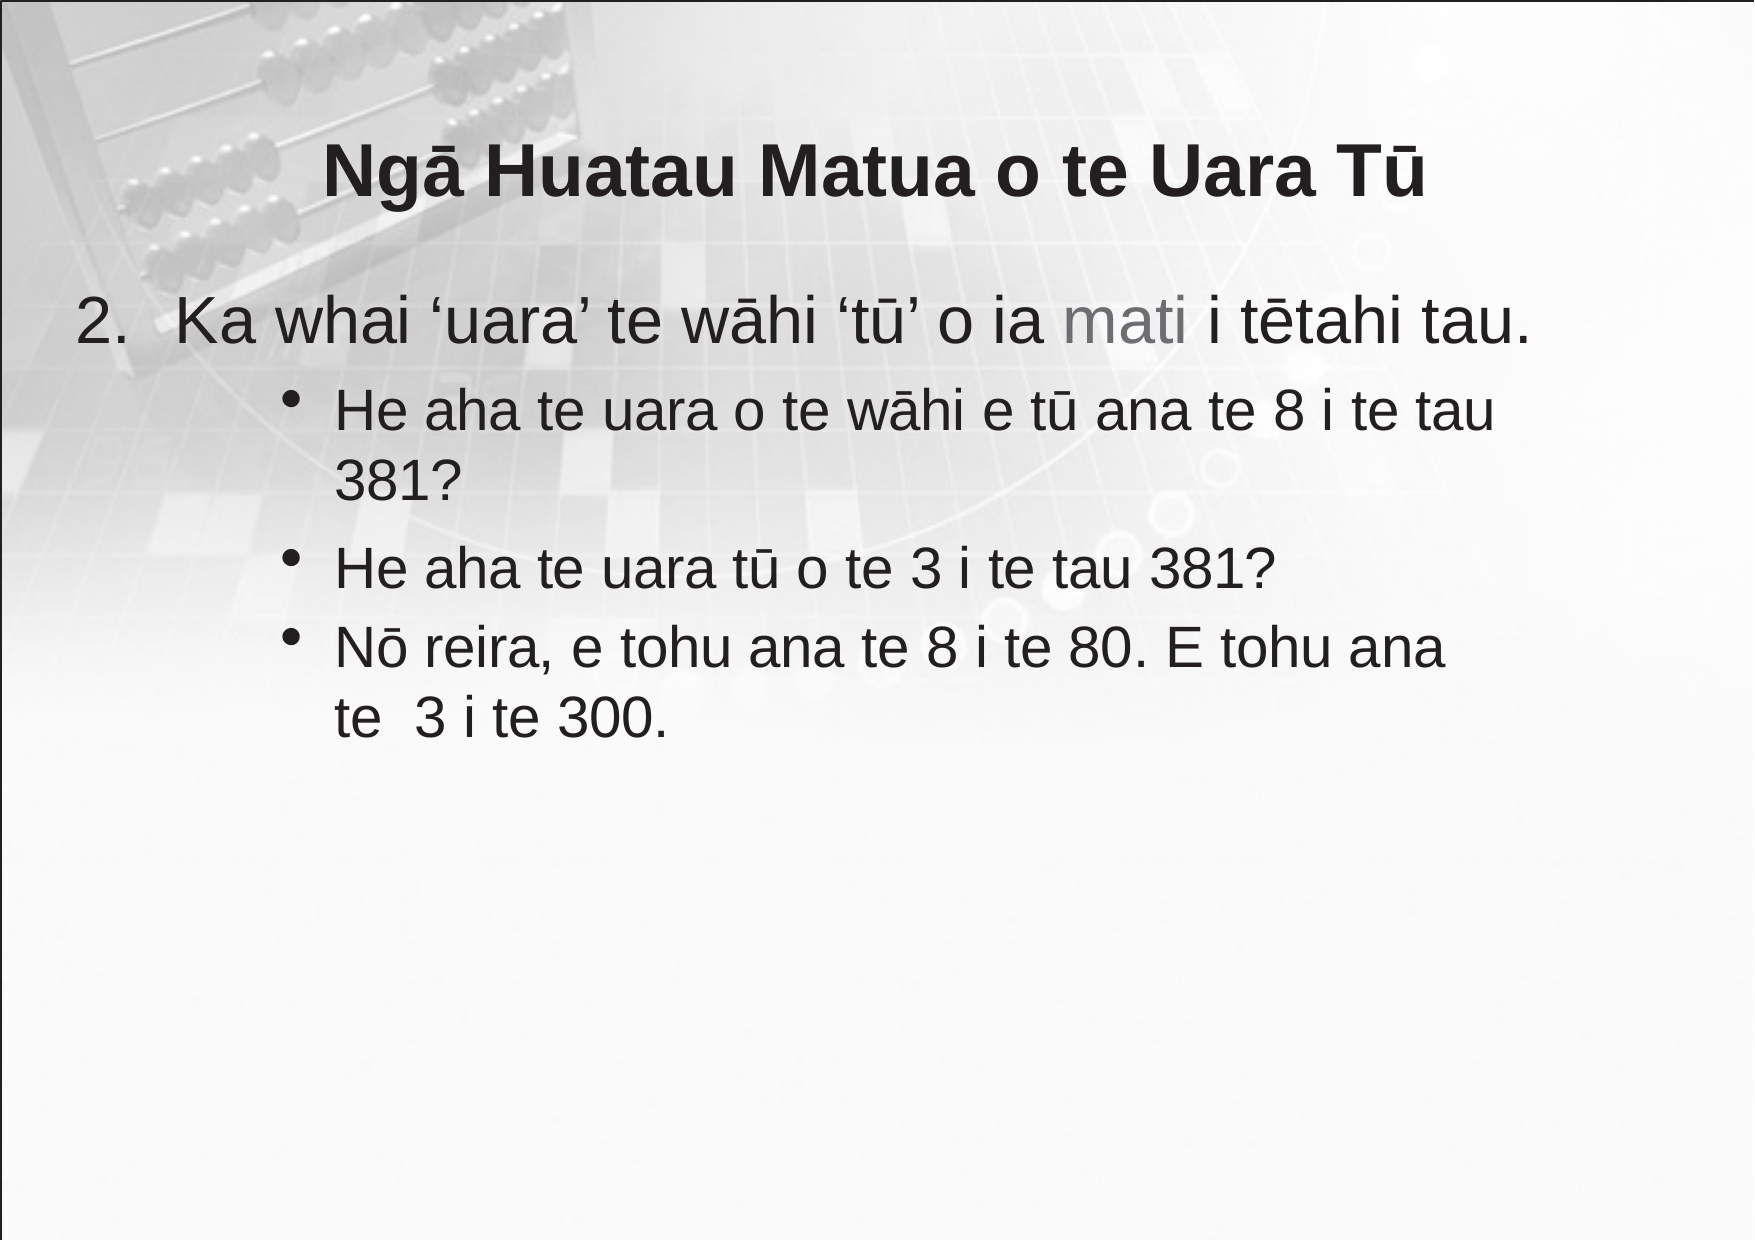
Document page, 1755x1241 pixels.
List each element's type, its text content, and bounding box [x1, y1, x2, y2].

title Ngā Huatau Matua o te Uara Tū [320, 119, 1434, 268]
text_box Ka whai ‘uara’ te wāhi ‘tū’ o ia mati i tētahi tau. He aha te uara o te wāhi e tū ana te 8 i te tau 381? He aha te uara tū o te 3 i te tau 381? Nō reira, e tohu ana te 8 i te 80. E tohu ana te 3 i te 300. [72, 268, 1621, 750]
picture [2, 2, 1754, 1240]
